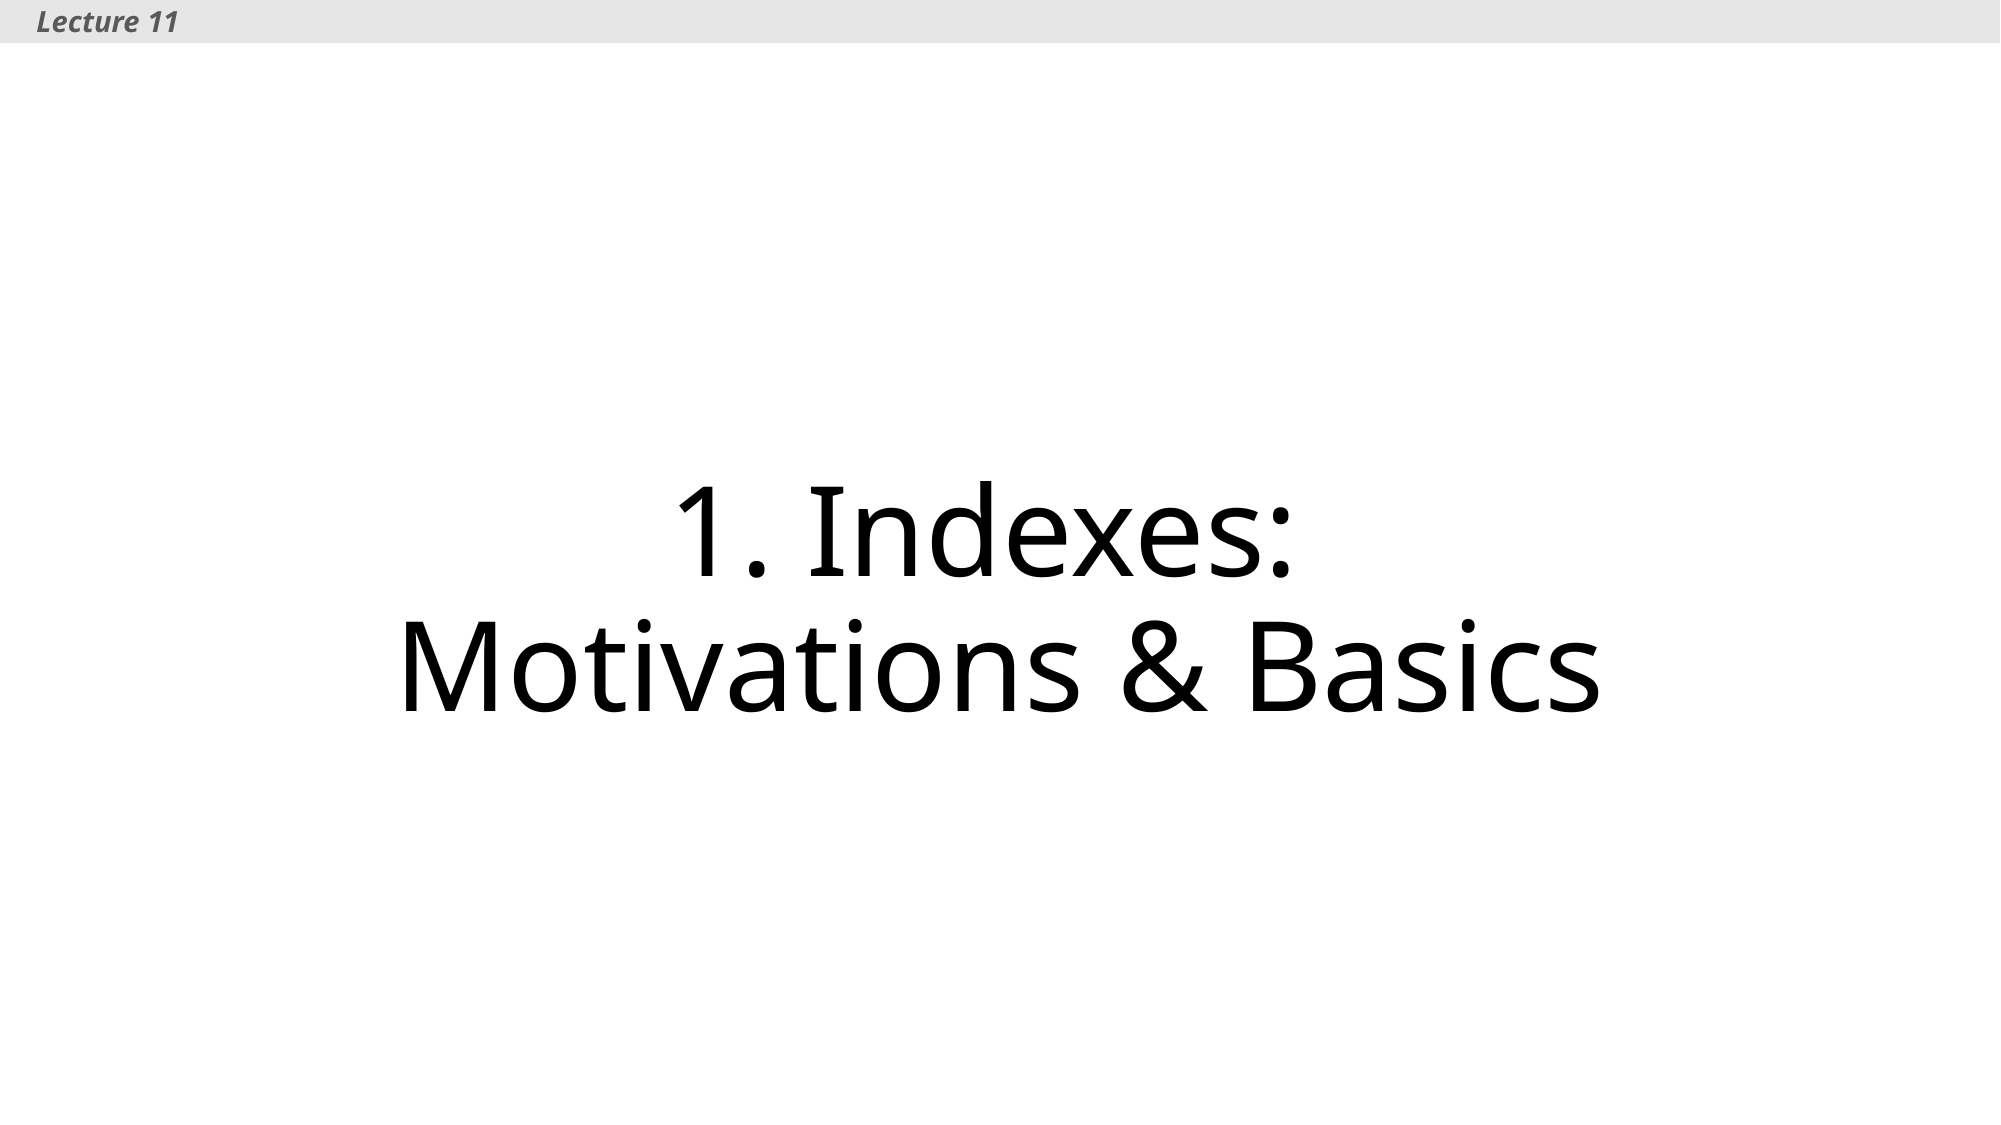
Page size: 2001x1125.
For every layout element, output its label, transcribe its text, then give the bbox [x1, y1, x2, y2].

title 1. Indexes: Motivations & Basics [249, 354, 1750, 747]
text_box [0, 0, 2000, 47]
